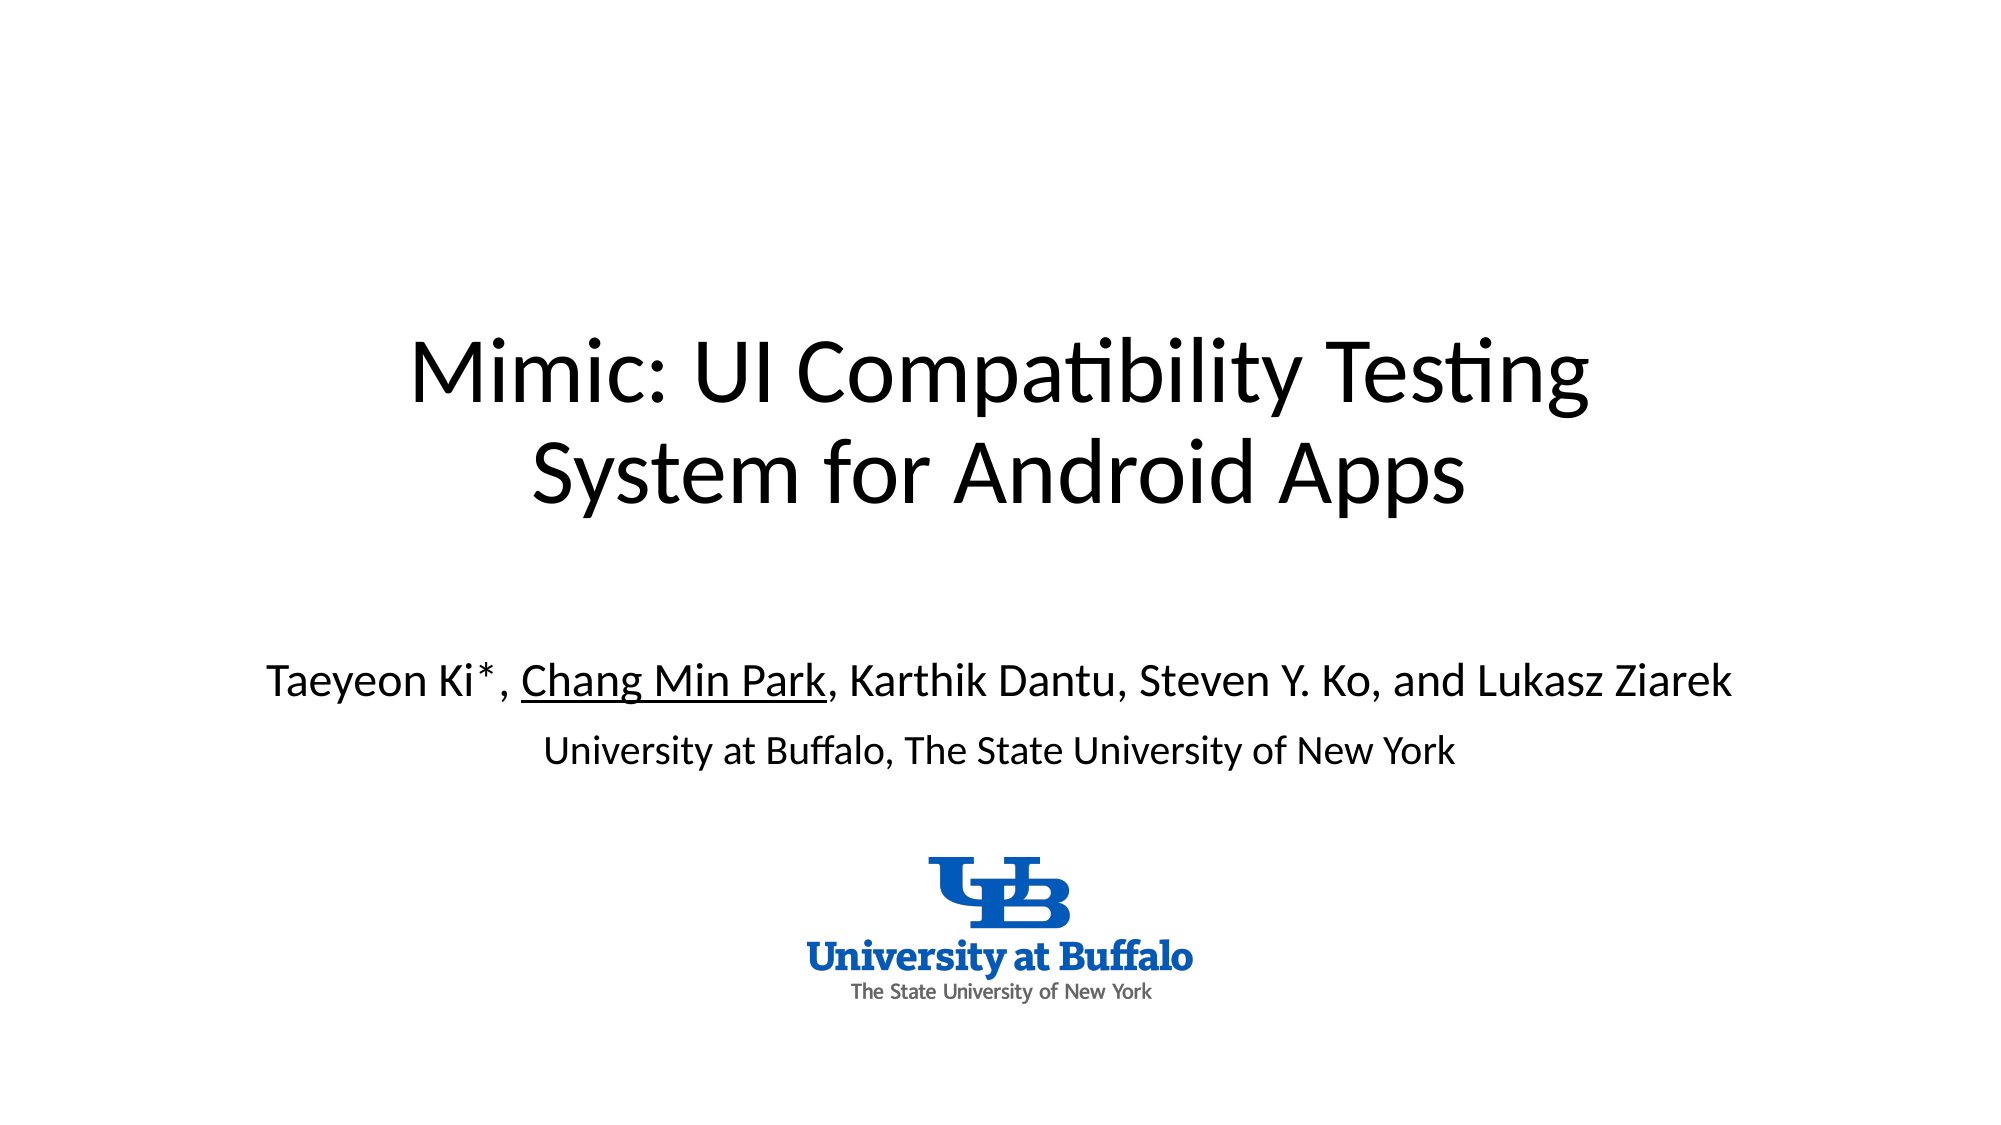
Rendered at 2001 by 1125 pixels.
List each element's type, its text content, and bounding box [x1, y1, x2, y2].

picture [807, 857, 1193, 1004]
title Mimic: UI Compatibility Testing System for Android Apps [249, 139, 1750, 532]
subtitle Taeyeon Ki*, Chang Min Park, Karthik Dantu, Steven Y. Ko, and Lukasz Ziarek University at Buffalo, The State University of New York [249, 648, 1750, 806]
